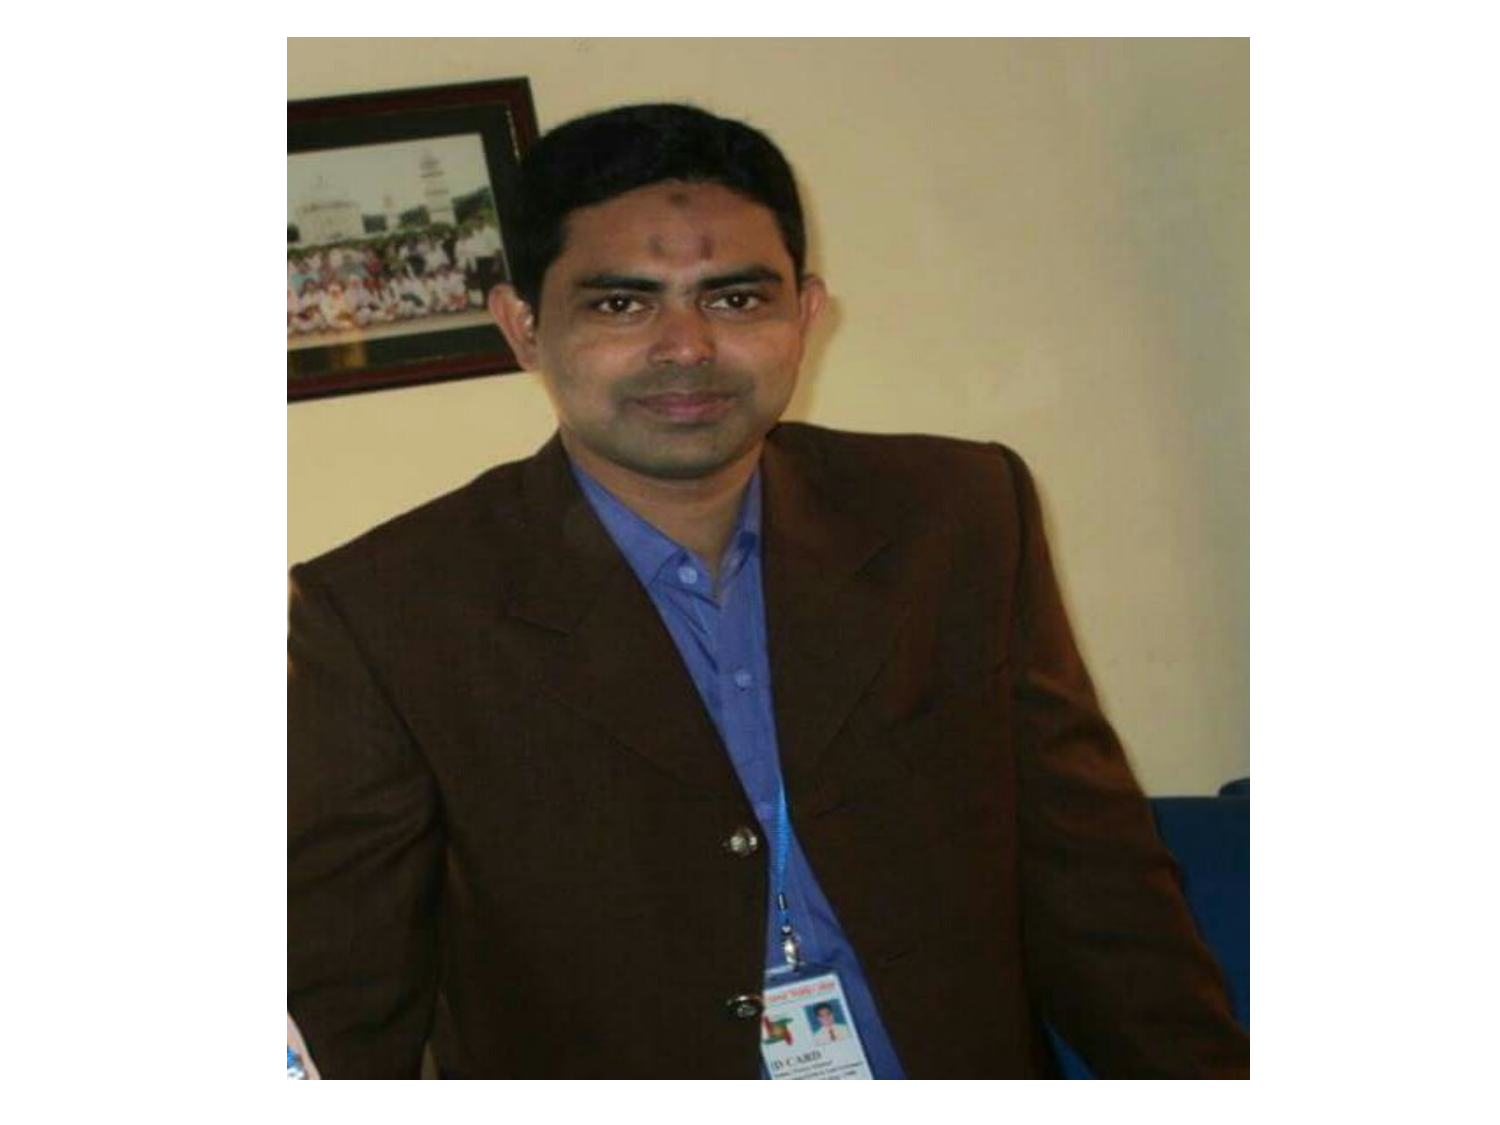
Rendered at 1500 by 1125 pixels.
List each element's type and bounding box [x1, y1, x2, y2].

picture [287, 37, 1251, 1080]
